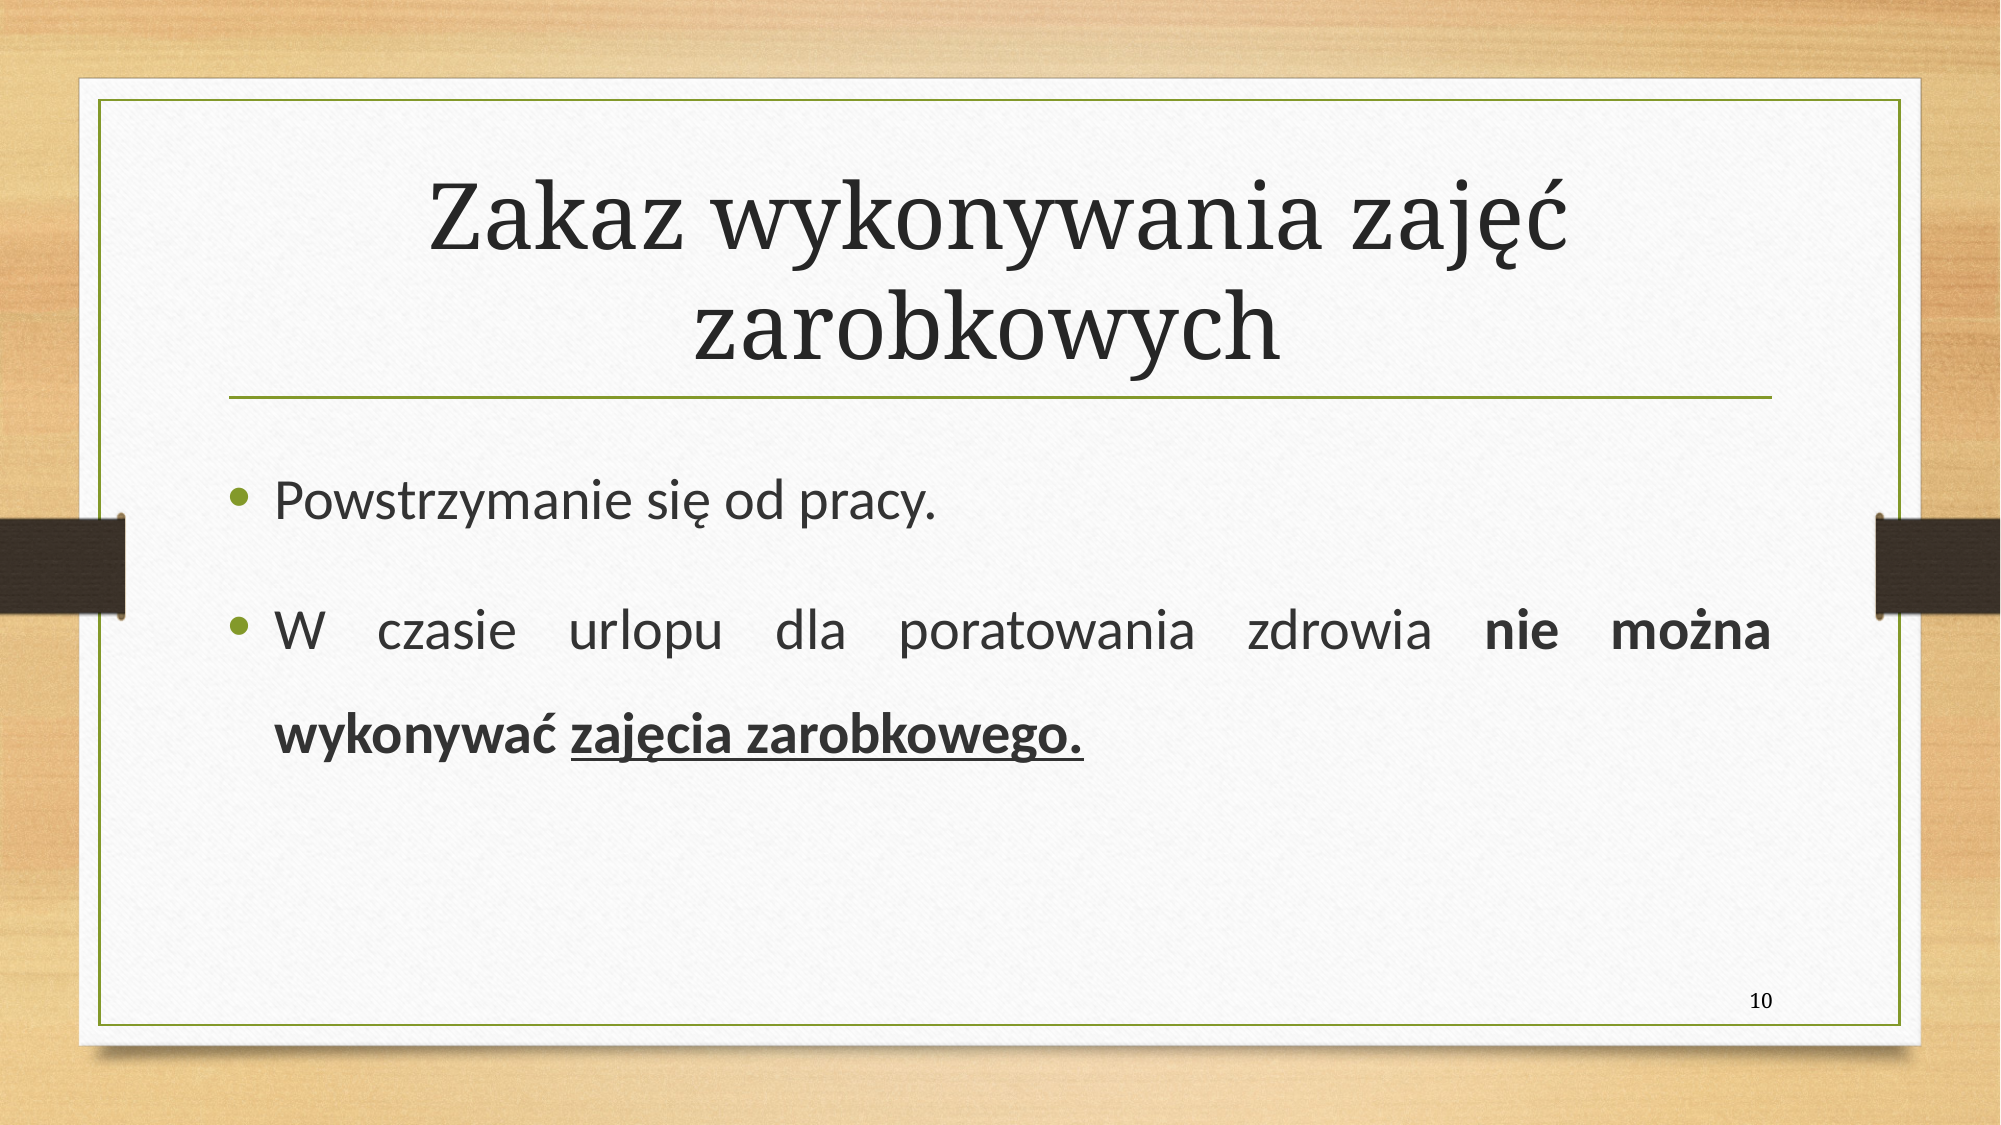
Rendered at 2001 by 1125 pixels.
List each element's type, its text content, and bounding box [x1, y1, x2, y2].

picture [0, 0, 2001, 1125]
slide_number 10 [1698, 979, 1788, 1025]
list Powstrzymanie się od pracy. W czasie urlopu dla poratowania zdrowia nie można wykonywać zajęcia zarobkowego. [212, 419, 1788, 964]
title Zakaz wykonywania zajęć zarobkowych [212, 161, 1788, 375]
